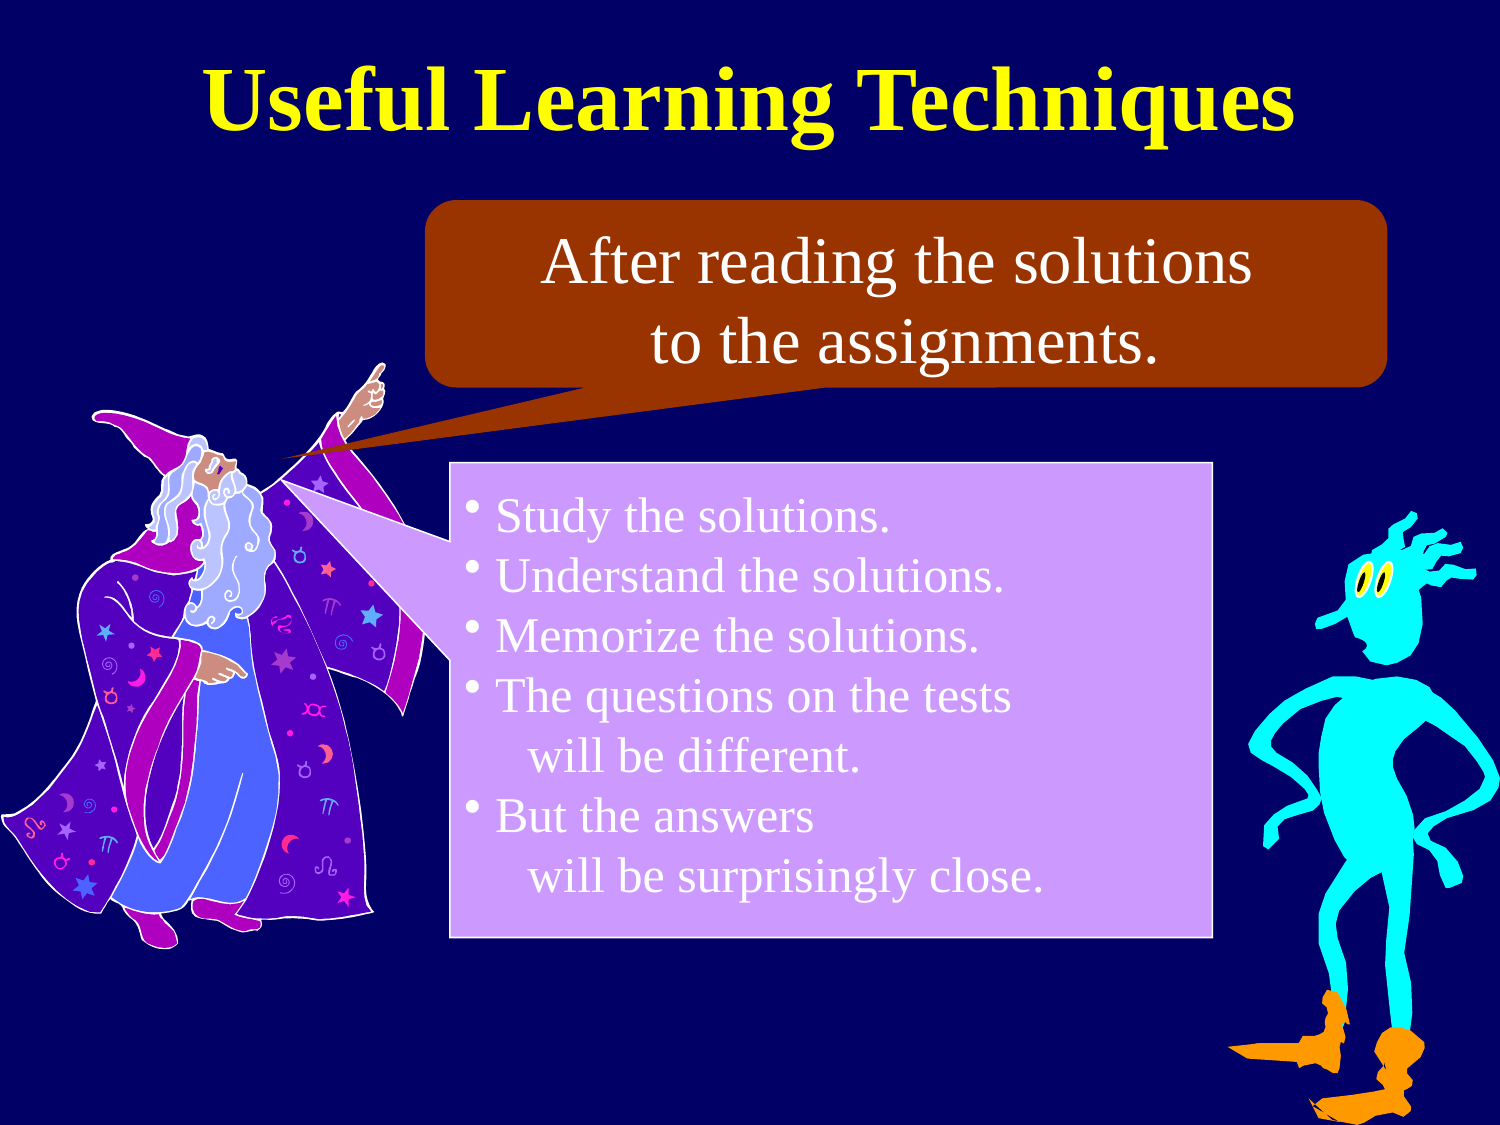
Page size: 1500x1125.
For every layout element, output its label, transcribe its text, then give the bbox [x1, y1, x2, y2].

text_box After reading the solutions to the assignments. [424, 200, 1388, 439]
text_box Study the solutions. Understand the solutions. Memorize the solutions. The questions on the tests will be different. But the answers will be surprisingly close. [450, 474, 1463, 910]
picture [0, 362, 432, 951]
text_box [1227, 510, 1500, 1125]
text_box [436, 462, 1213, 938]
text_box Useful Learning Techniques [112, 0, 1388, 188]
